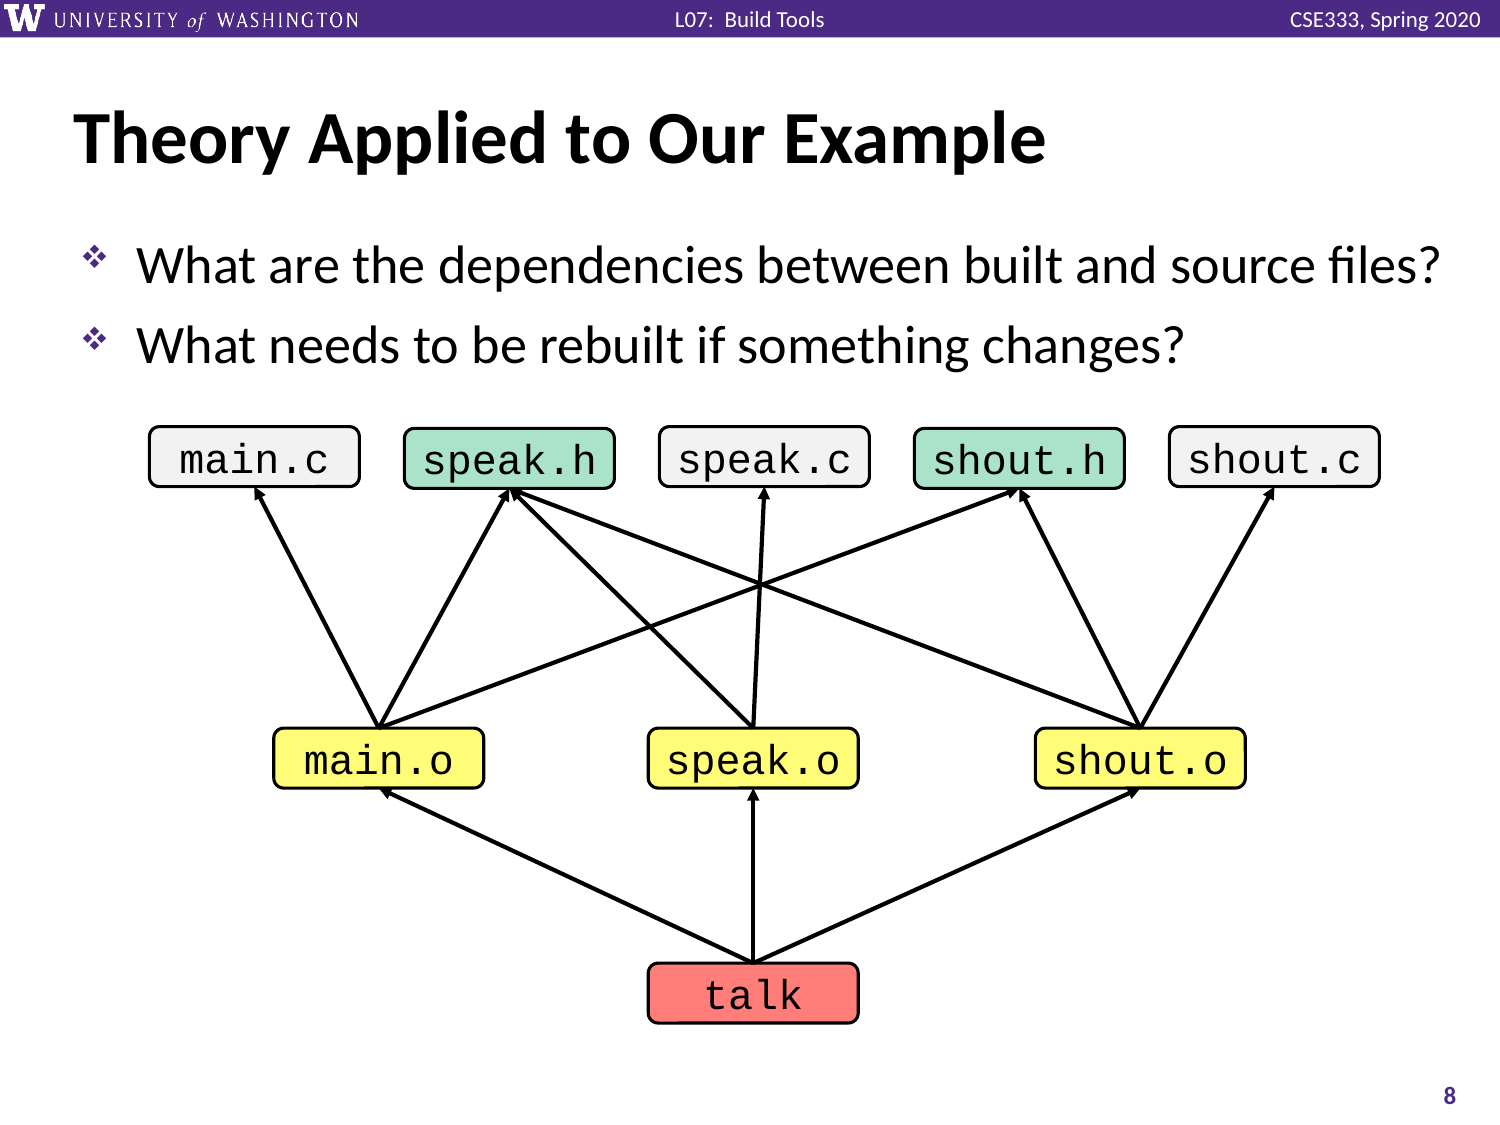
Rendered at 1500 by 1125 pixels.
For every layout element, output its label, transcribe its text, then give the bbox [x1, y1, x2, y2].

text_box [754, 787, 1141, 964]
text_box shout.h [914, 428, 1125, 485]
text_box speak.c [659, 426, 870, 485]
text_box speak.h [404, 428, 615, 485]
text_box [273, 737, 1246, 789]
title Theory Applied to Our Example [58, 71, 1438, 197]
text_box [1142, 486, 1275, 729]
slide_number 8 [1400, 1065, 1500, 1125]
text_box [378, 488, 506, 729]
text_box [509, 488, 1017, 729]
list What are the dependencies between built and source files? What needs to be rebuilt if something changes? [64, 215, 1466, 452]
text_box talk [648, 972, 859, 1024]
text_box shout.c [1169, 426, 1380, 487]
picture [4, 4, 358, 32]
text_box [254, 486, 377, 729]
text_box main.c [149, 426, 360, 487]
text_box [378, 787, 754, 964]
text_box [1019, 488, 1141, 729]
